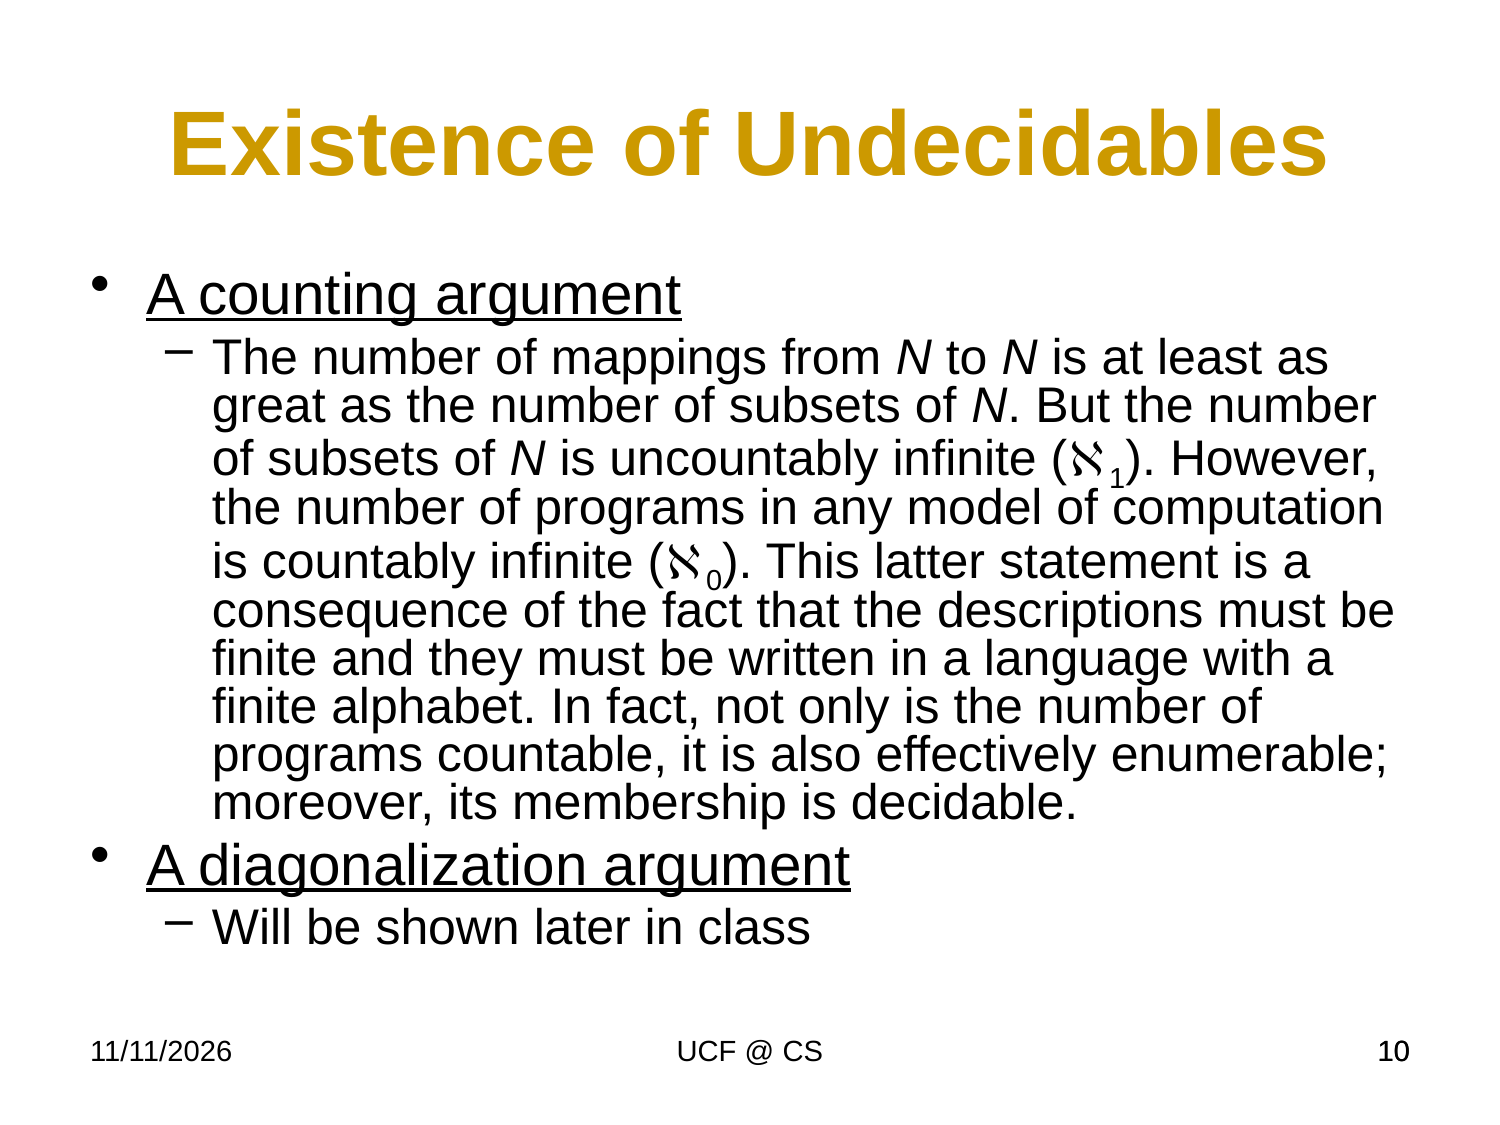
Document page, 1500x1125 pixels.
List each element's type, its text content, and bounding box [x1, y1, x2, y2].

text_box 10 [1074, 1024, 1425, 1103]
title Existence of Undecidables [75, 45, 1425, 233]
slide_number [74, 1024, 426, 1103]
footer UCF @ CS [512, 1024, 988, 1103]
list A counting argument The number of mappings from N to N is at least as great as the number of subsets of N. But the number of subsets of N is uncountably infinite (1). However, the number of programs in any model of computation is countably infinite (0). This latter statement is a consequence of the fact that the descriptions must be finite and they must be written in a language with a finite alphabet. In fact, not only is the number of programs countable, it is also effectively enumerable; moreover, its membership is decidable. A diagonalization argument Will be shown later in class [75, 262, 1425, 1005]
